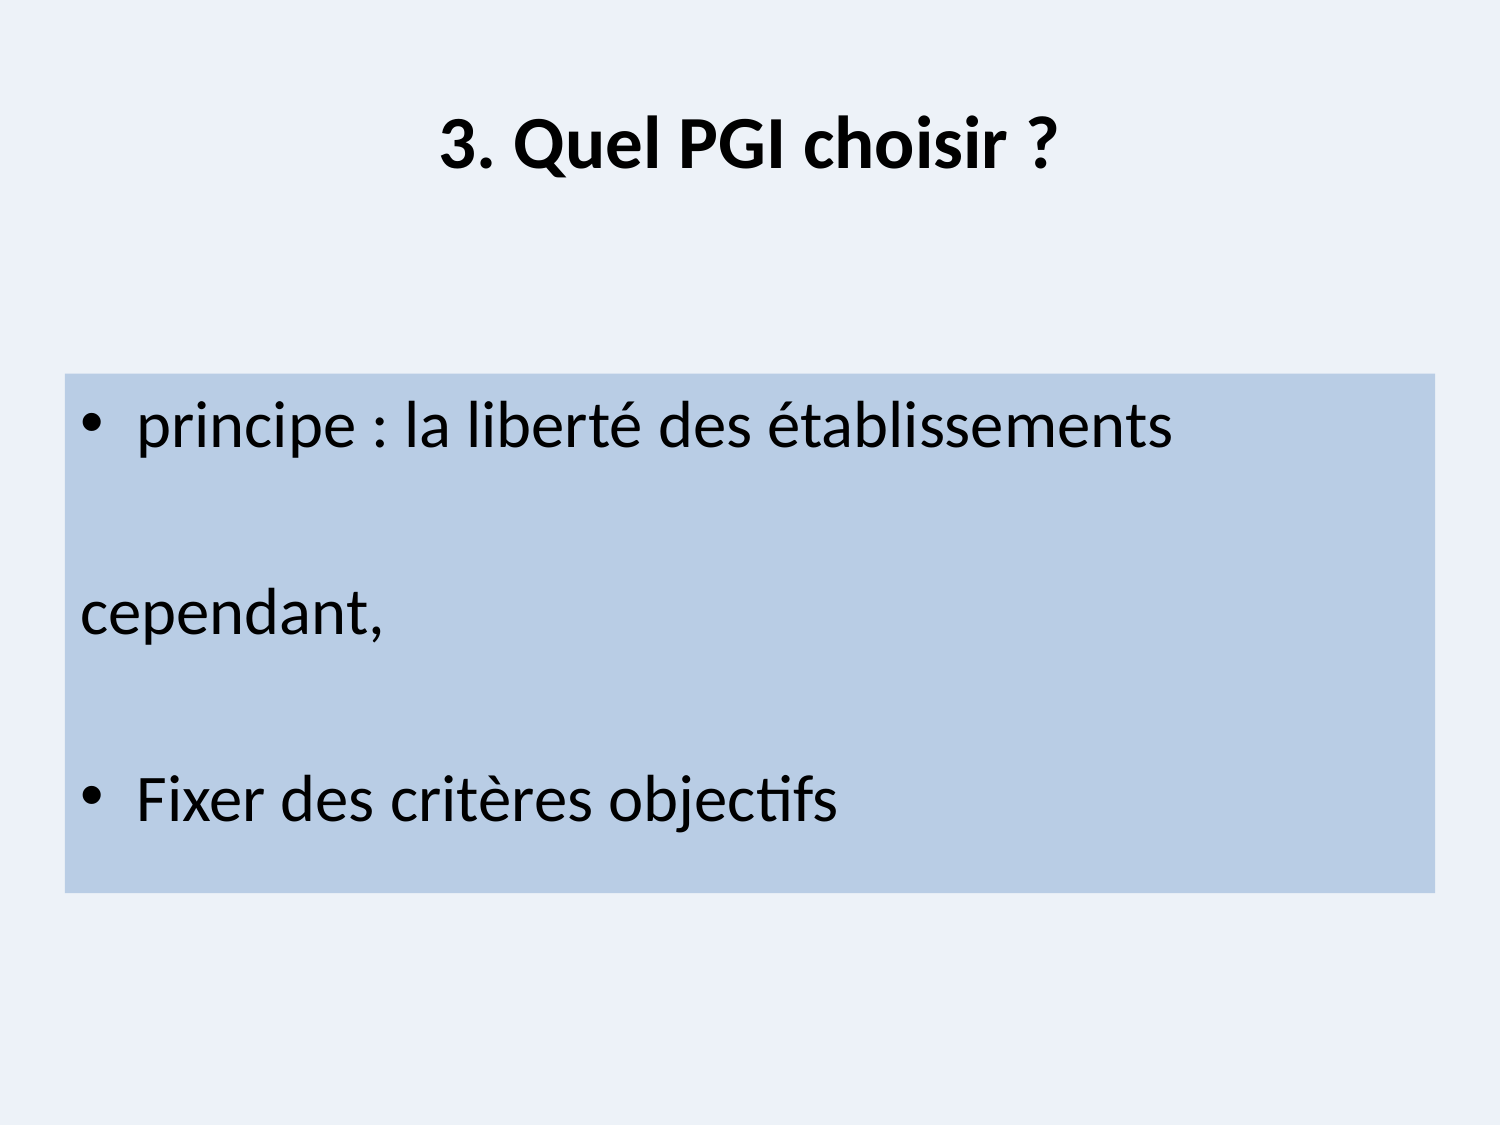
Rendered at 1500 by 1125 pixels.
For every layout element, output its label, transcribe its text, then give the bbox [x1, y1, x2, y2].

list principe : la liberté des établissements cependant, Fixer des critères objectifs [64, 373, 1436, 894]
title 3. Quel PGI choisir ? [75, 45, 1425, 233]
